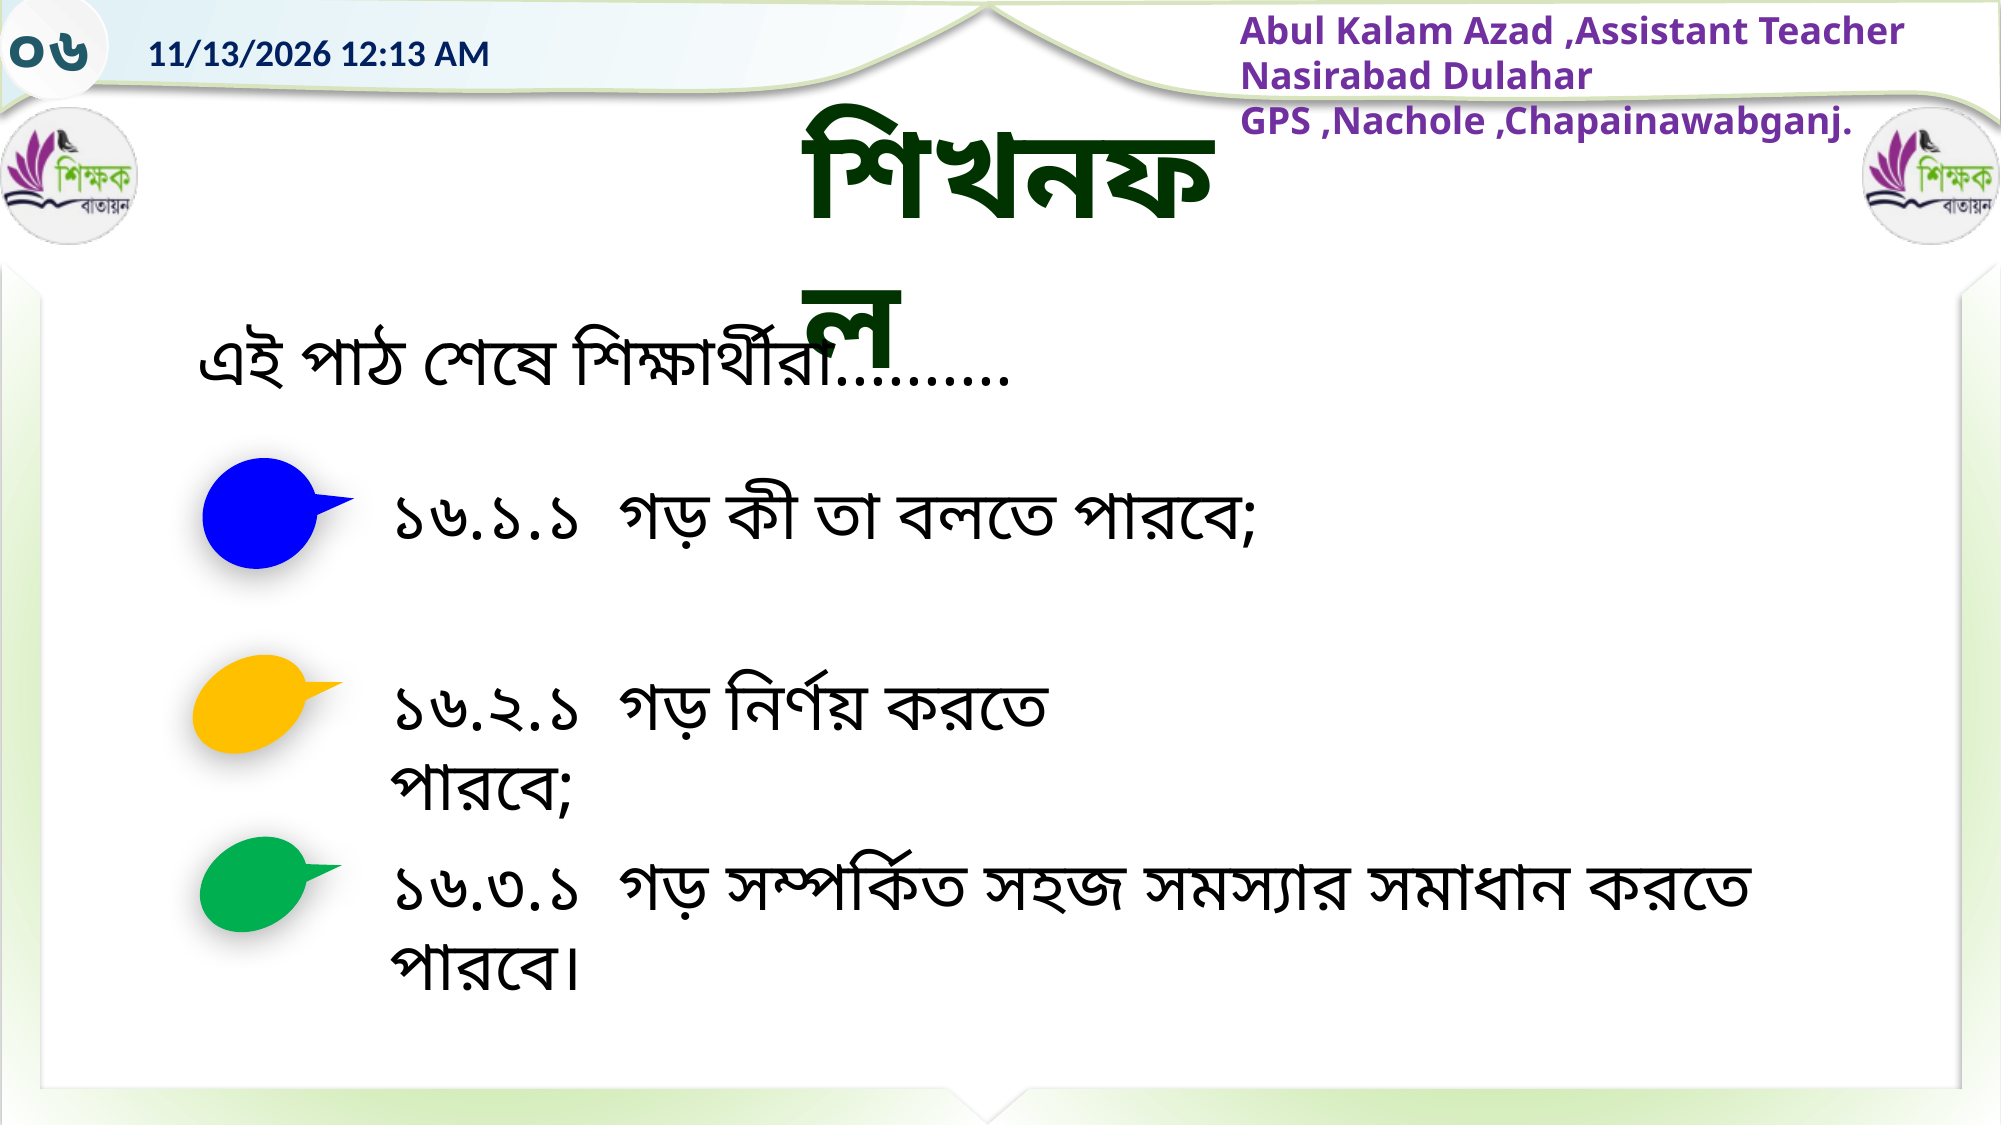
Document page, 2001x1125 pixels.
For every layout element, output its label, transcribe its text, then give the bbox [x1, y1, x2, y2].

text_box [197, 834, 344, 935]
text_box ১৬.২.১ গড় নির্ণয় করতে পারবে; [375, 656, 1250, 831]
text_box ১৬.১.১ গড় কী তা বলতে পারবে; [375, 465, 1287, 560]
text_box [200, 455, 357, 571]
picture [1862, 107, 2000, 245]
text_box ১৬.৩.১ গড় সম্পর্কিত সহজ সমস্যার সমাধান করতে পারবে। [375, 836, 1824, 1012]
text_box [190, 652, 346, 756]
text_box এই পাঠ শেষে শিক্ষার্থীরা.......... [182, 311, 1287, 406]
picture [0, 107, 138, 245]
text_box ০৬ [0, 0, 105, 95]
text_box শিখনফল [788, 86, 1252, 311]
